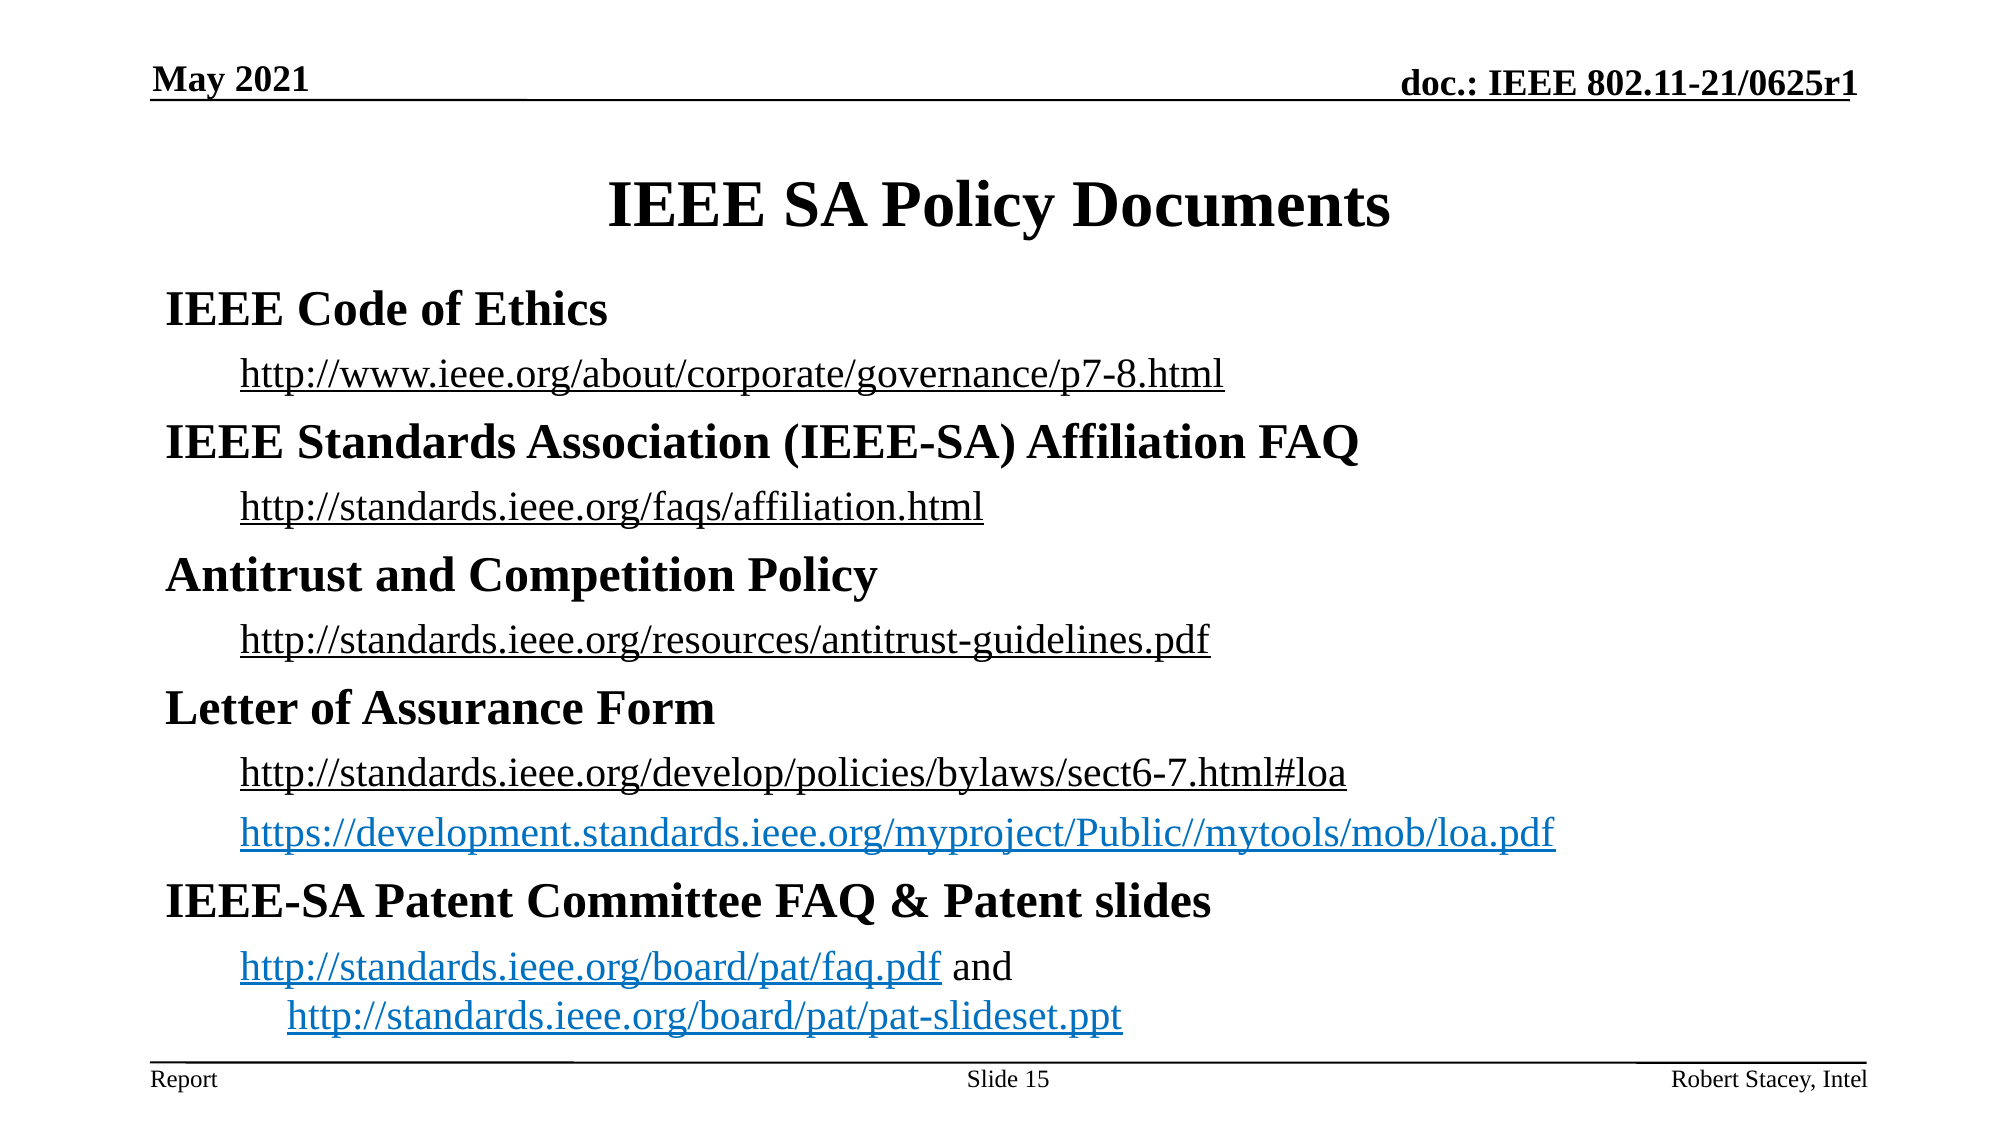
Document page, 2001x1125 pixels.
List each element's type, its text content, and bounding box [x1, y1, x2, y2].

slide_number Slide 15 [950, 1061, 1067, 1123]
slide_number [152, 54, 563, 100]
list IEEE Code of Ethics http://www.ieee.org/about/corporate/governance/p7-8.html IEEE Standards Association (IEEE-SA) Affiliation FAQ http://standards.ieee.org/faqs/affiliation.html Antitrust and Competition Policy http://standards.ieee.org/resources/antitrust-guidelines.pdf Letter of Assurance Form http://standards.ieee.org/develop/policies/bylaws/sect6-7.html#loa https://development.standards.ieee.org/myproject/Public//mytools/mob/loa.pdf IEEE-SA Patent Committee FAQ & Patent slides http://standards.ieee.org/board/pat/faq.pdf and http://standards.ieee.org/board/pat/pat-slideset.ppt [149, 267, 1850, 1063]
title IEEE SA Policy Documents [149, 112, 1850, 267]
footer Robert Stacey, Intel [1171, 1061, 1869, 1093]
